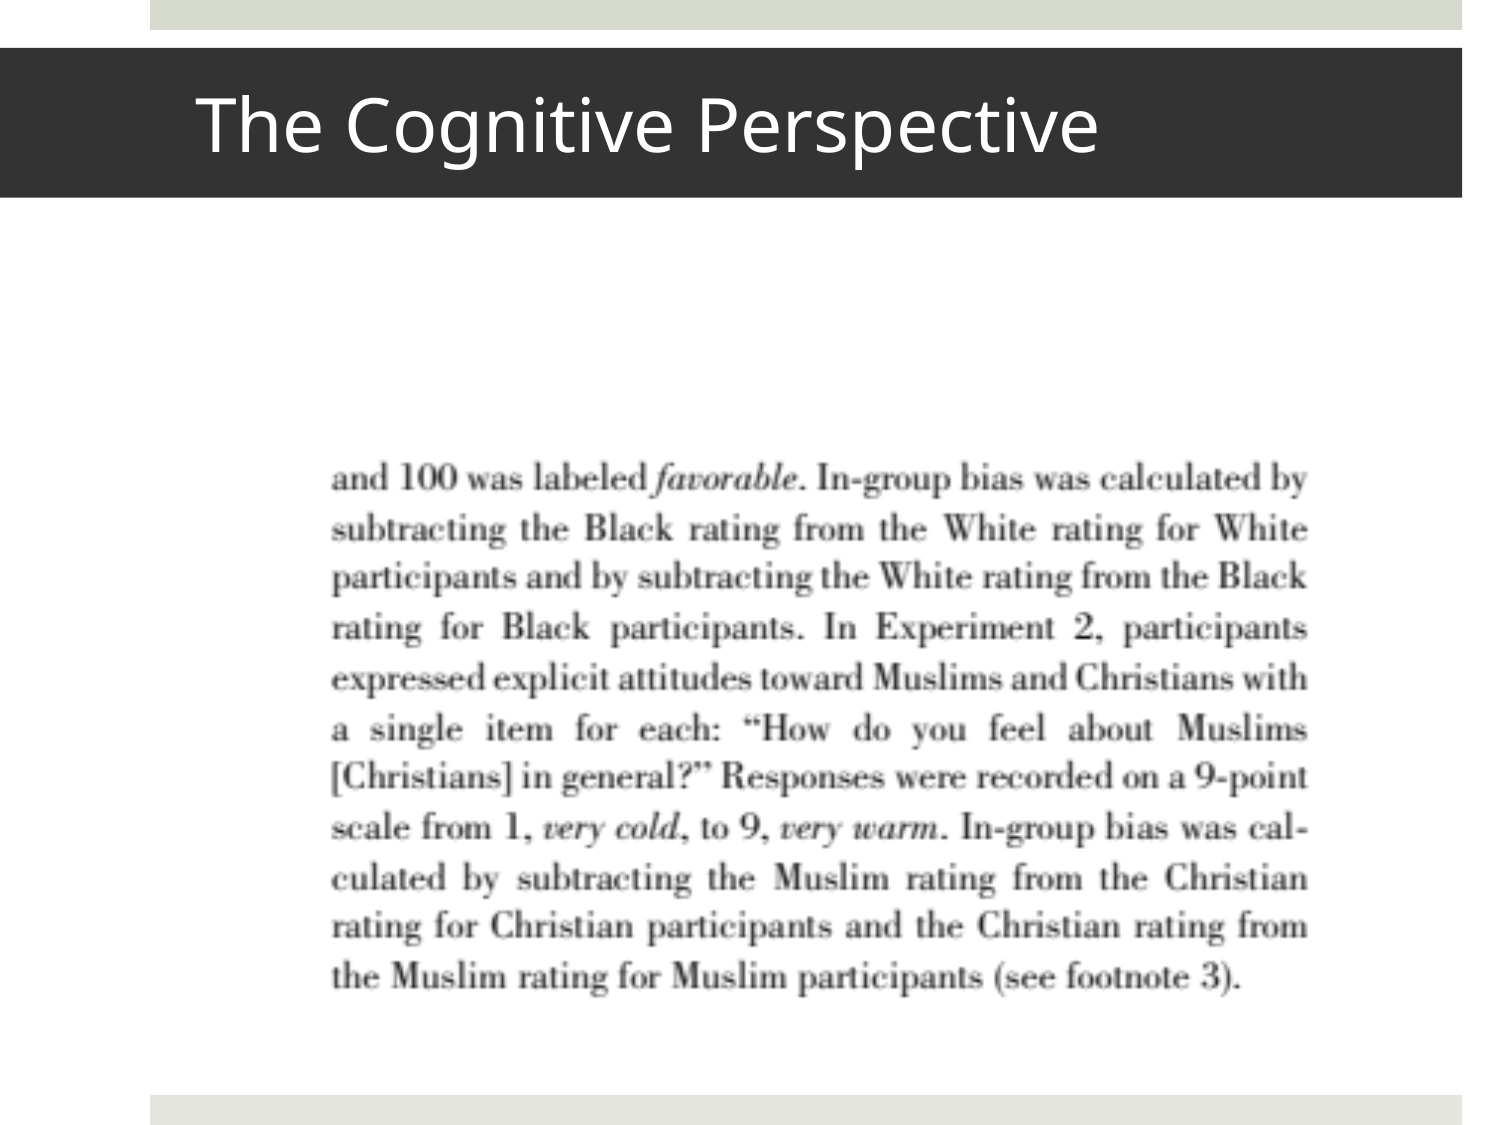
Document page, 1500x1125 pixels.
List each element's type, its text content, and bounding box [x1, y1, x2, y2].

title The Cognitive Perspective [0, 47, 1463, 198]
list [182, 425, 1432, 1029]
